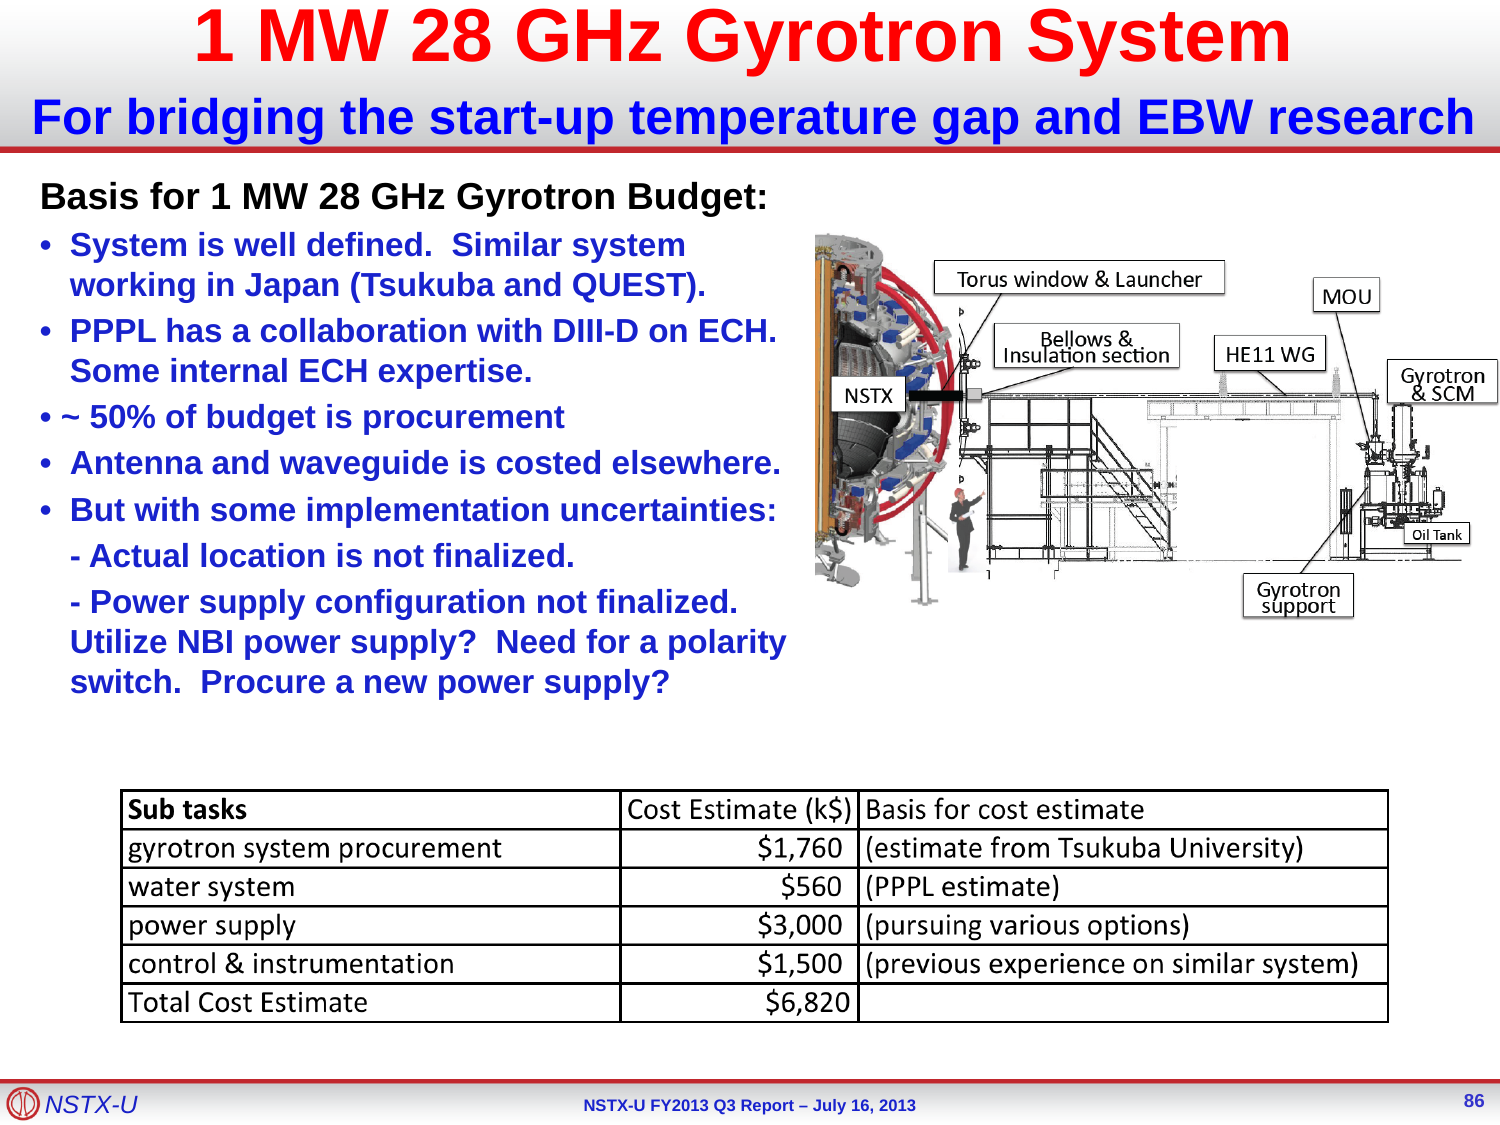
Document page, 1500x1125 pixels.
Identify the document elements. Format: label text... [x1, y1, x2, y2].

slide_number 86 [1374, 1087, 1500, 1113]
text_box 1 MW 28 GHz Gyrotron System For bridging the start-up temperature gap and EBW research [4, 0, 1500, 146]
picture [120, 789, 1390, 1023]
picture [810, 218, 1500, 623]
text_box Basis for 1 MW 28 GHz Gyrotron Budget: • System is well defined. Similar system working in Japan (Tsukuba and QUEST). • PPPL has a collaboration with DIII-D on ECH. Some internal ECH expertise. • ~ 50% of budget is procurement • Antenna and waveguide is costed elsewhere. • But with some implementation uncertainties: - Actual location is not finalized. - Power supply configuration not finalized. Utilize NBI power supply? Need for a polarity switch. Procure a new power supply? [24, 164, 807, 708]
picture [0, 1079, 1500, 1125]
